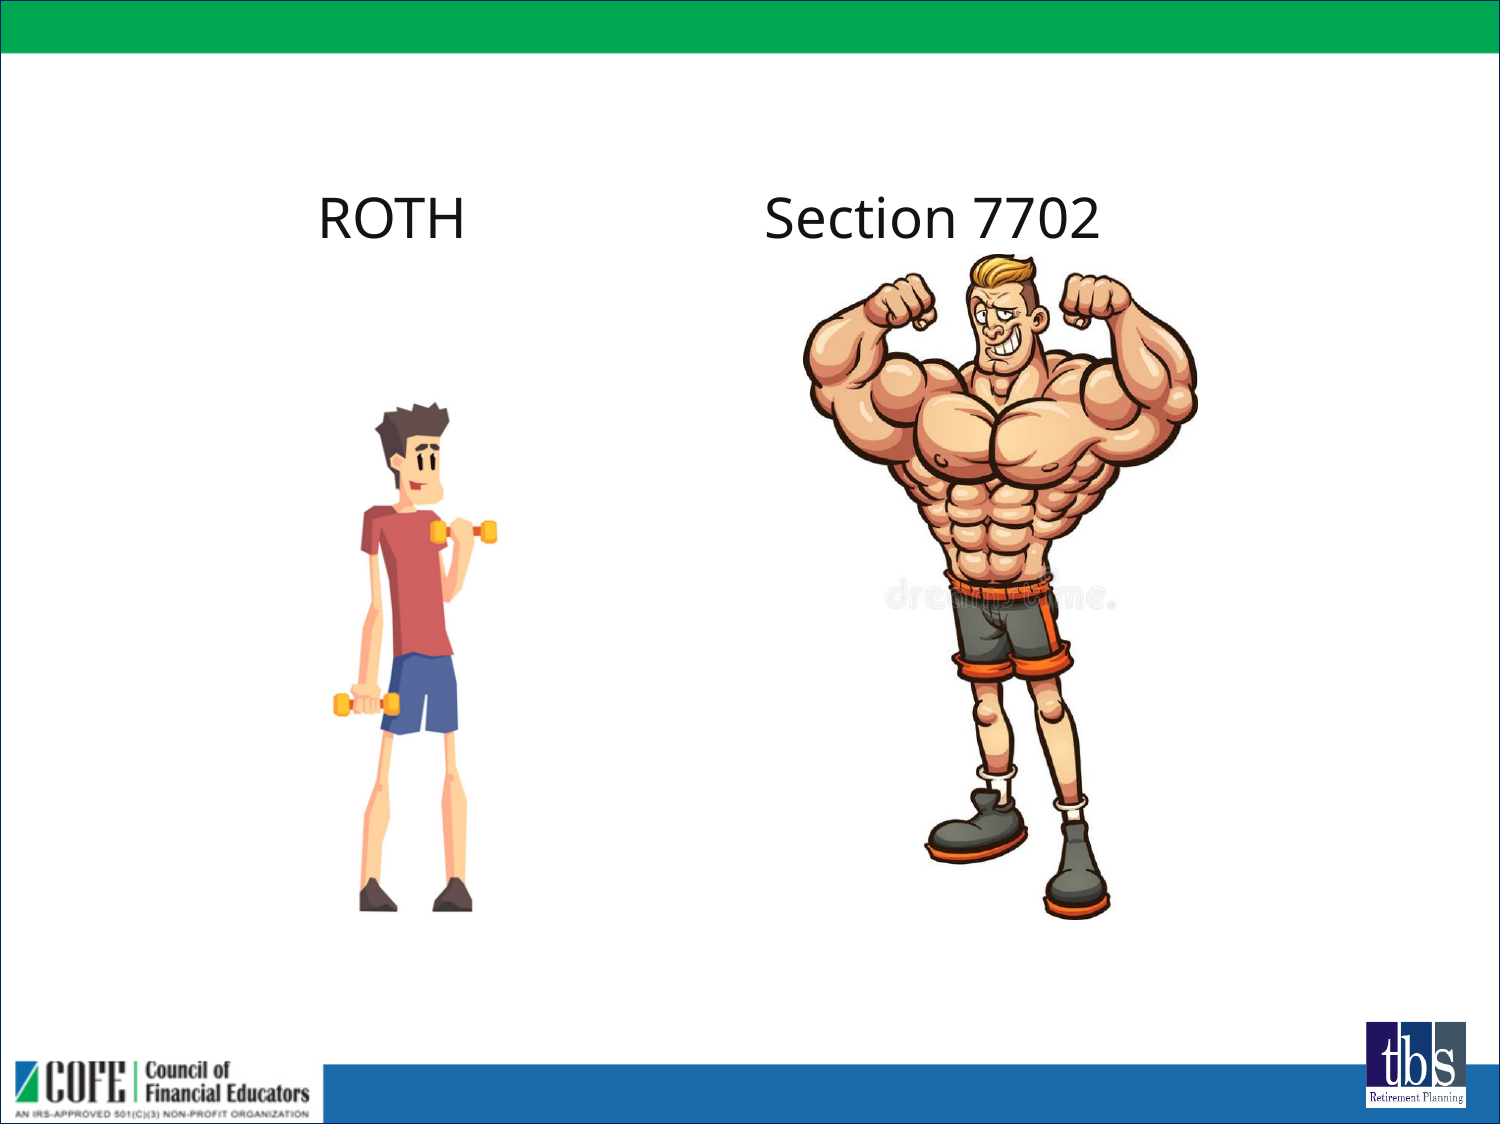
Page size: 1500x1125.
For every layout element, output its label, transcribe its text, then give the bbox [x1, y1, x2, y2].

text_box ROTH [302, 174, 749, 258]
text_box Section 7702 [749, 174, 1297, 258]
picture [1, 1, 1499, 1123]
